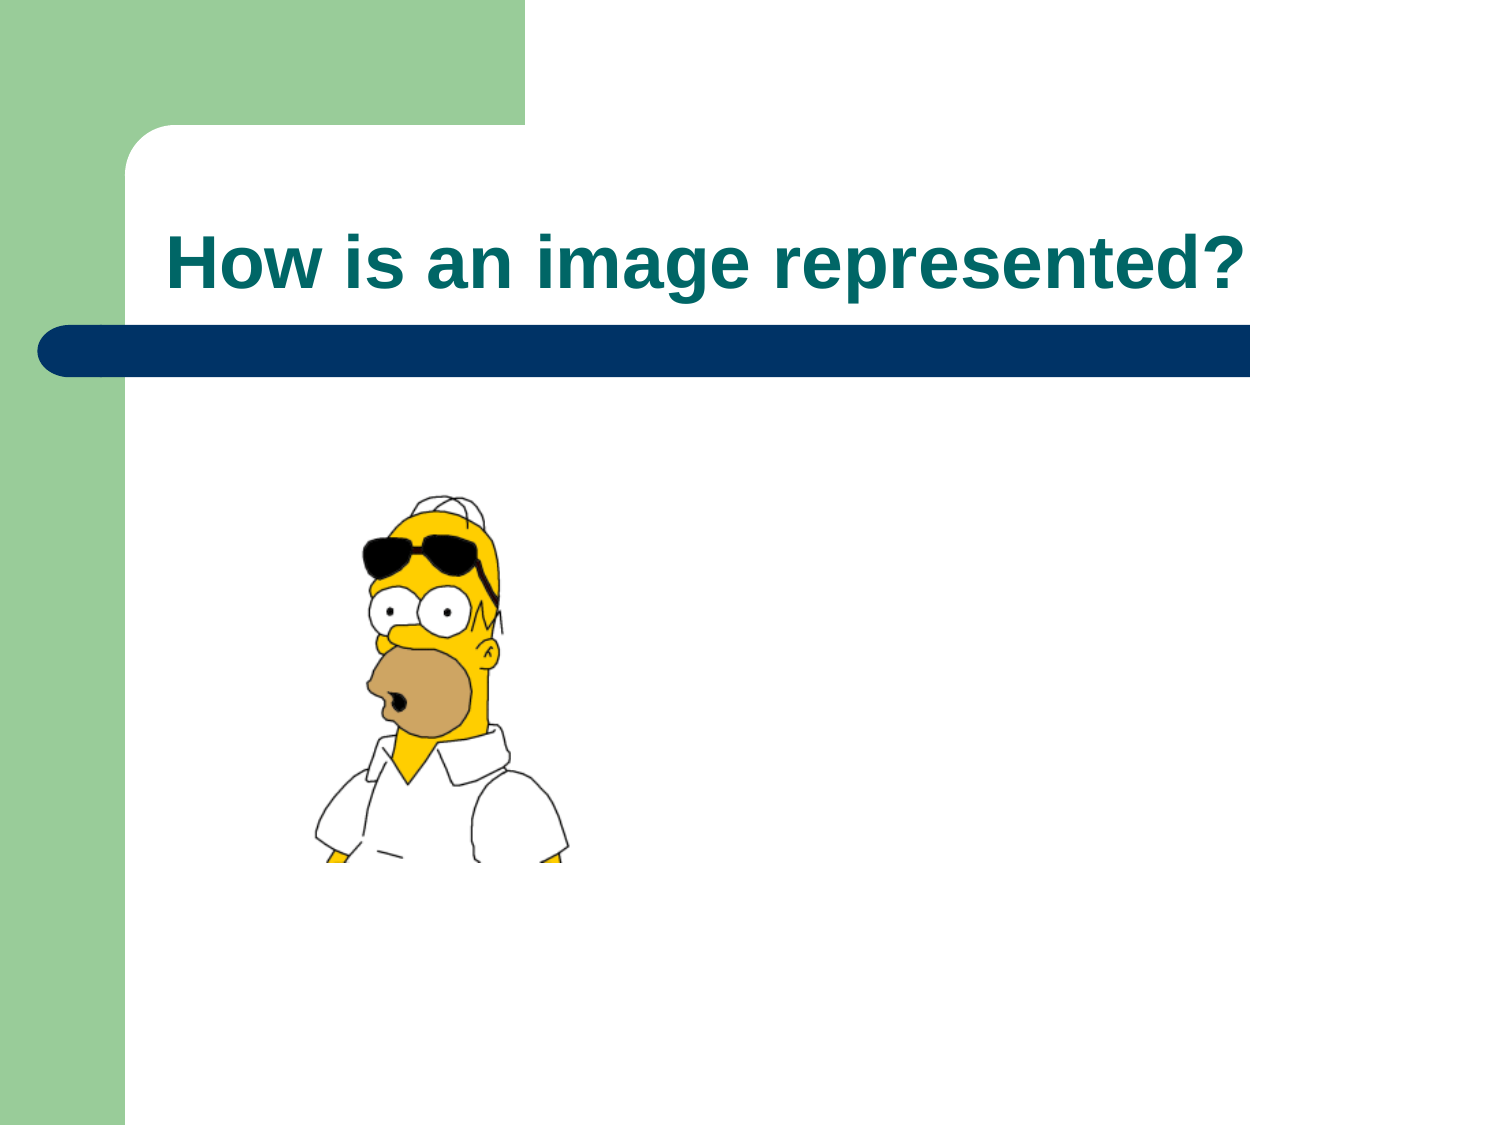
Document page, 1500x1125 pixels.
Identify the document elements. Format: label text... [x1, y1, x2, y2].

picture [287, 487, 586, 863]
title How is an image represented? [149, 124, 1463, 313]
